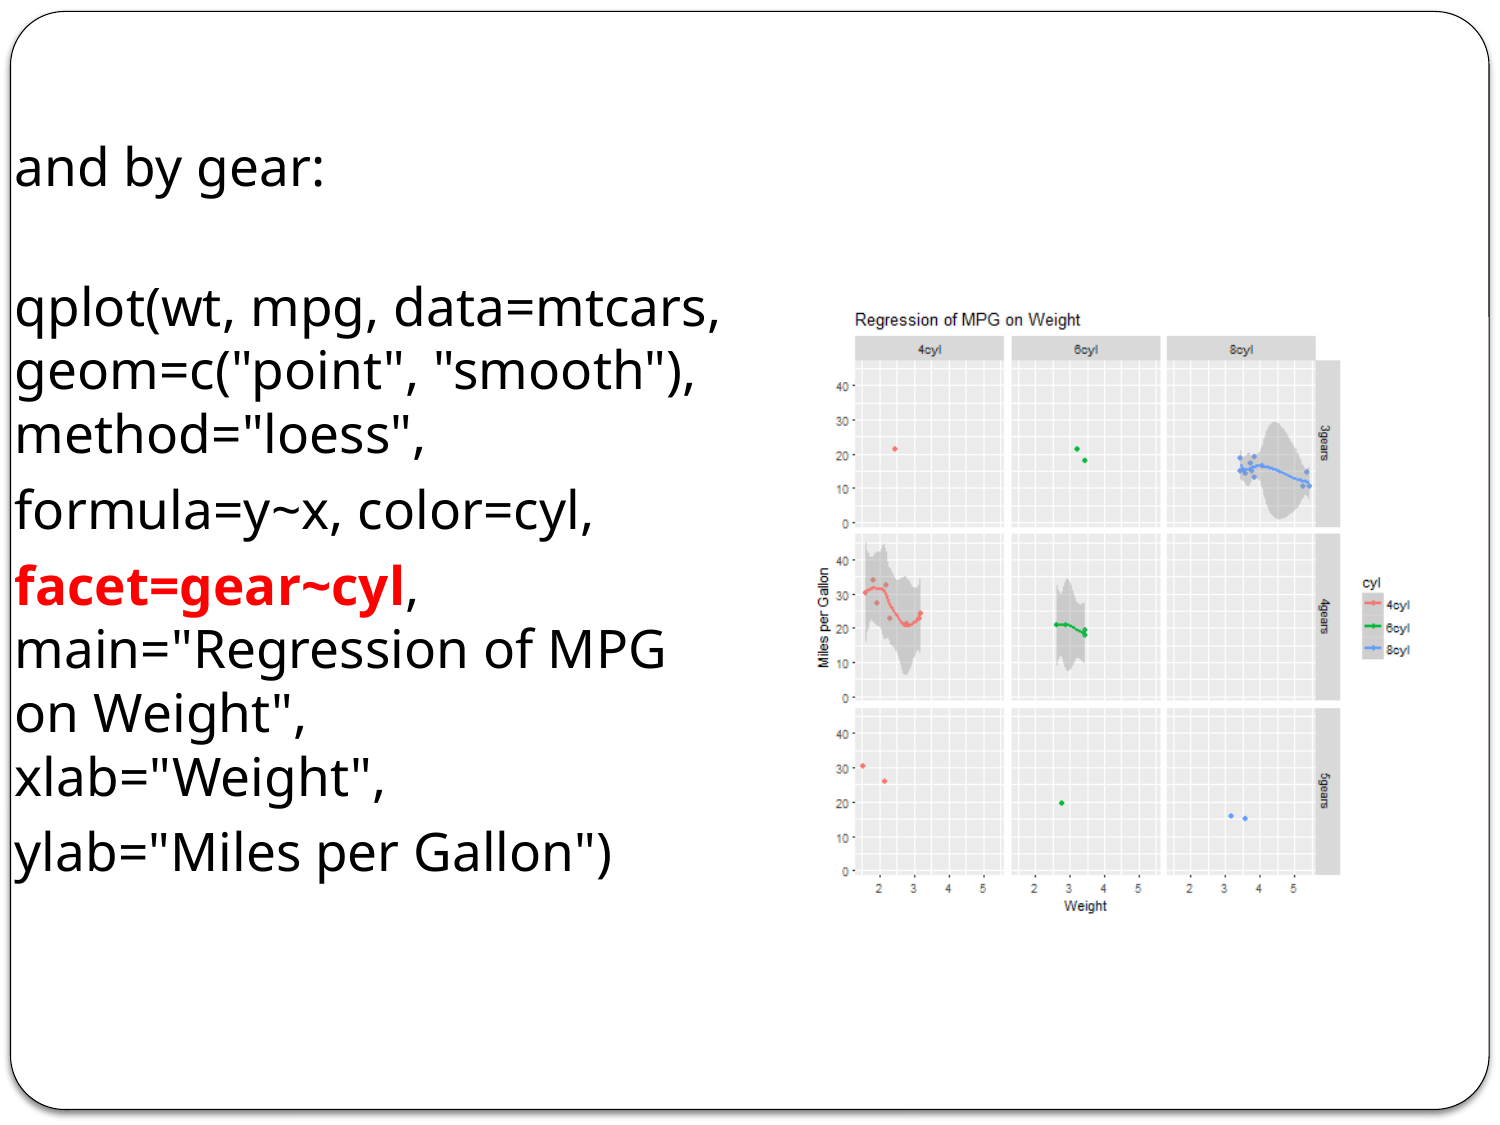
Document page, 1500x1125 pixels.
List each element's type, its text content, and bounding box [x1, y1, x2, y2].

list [809, 304, 1425, 921]
list and by gear: qplot(wt, mpg, data=mtcars, geom=c("point", "smooth"), method="loess", formula=y~x, color=cyl, facet=gear~cyl, main="Regression of MPG on Weight", xlab="Weight", ylab="Miles per Gallon") [0, 62, 738, 1005]
